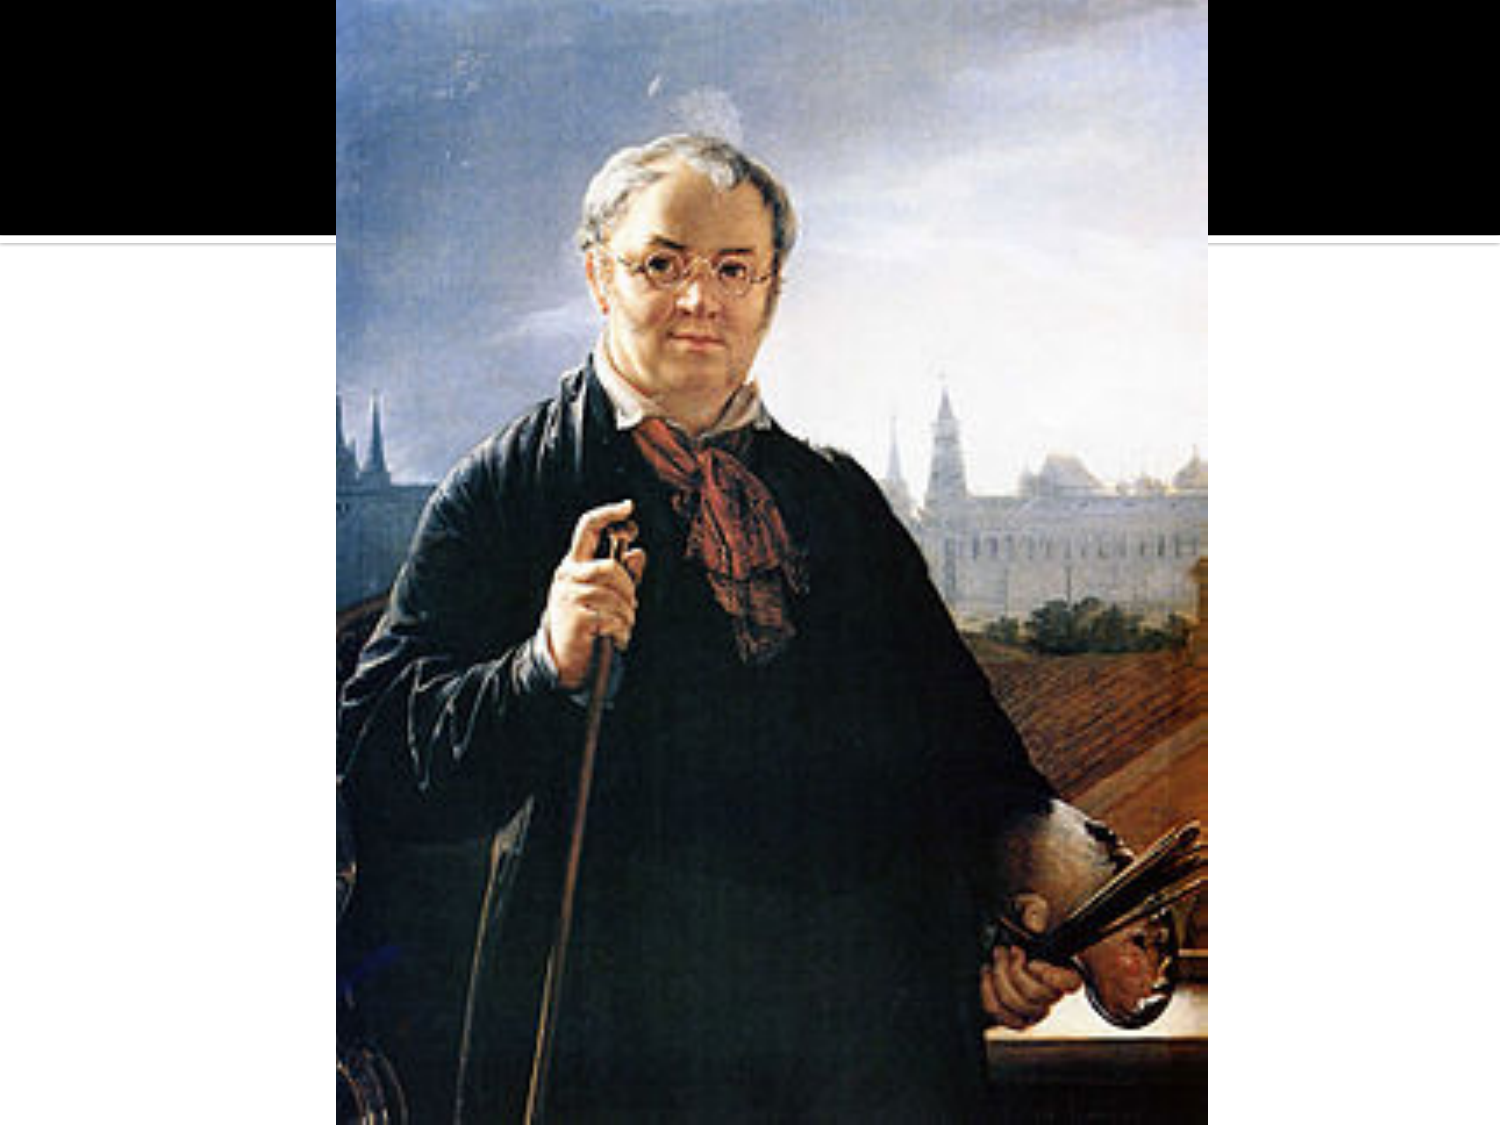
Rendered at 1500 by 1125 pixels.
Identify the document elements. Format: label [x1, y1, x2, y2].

picture [336, 0, 1208, 1125]
